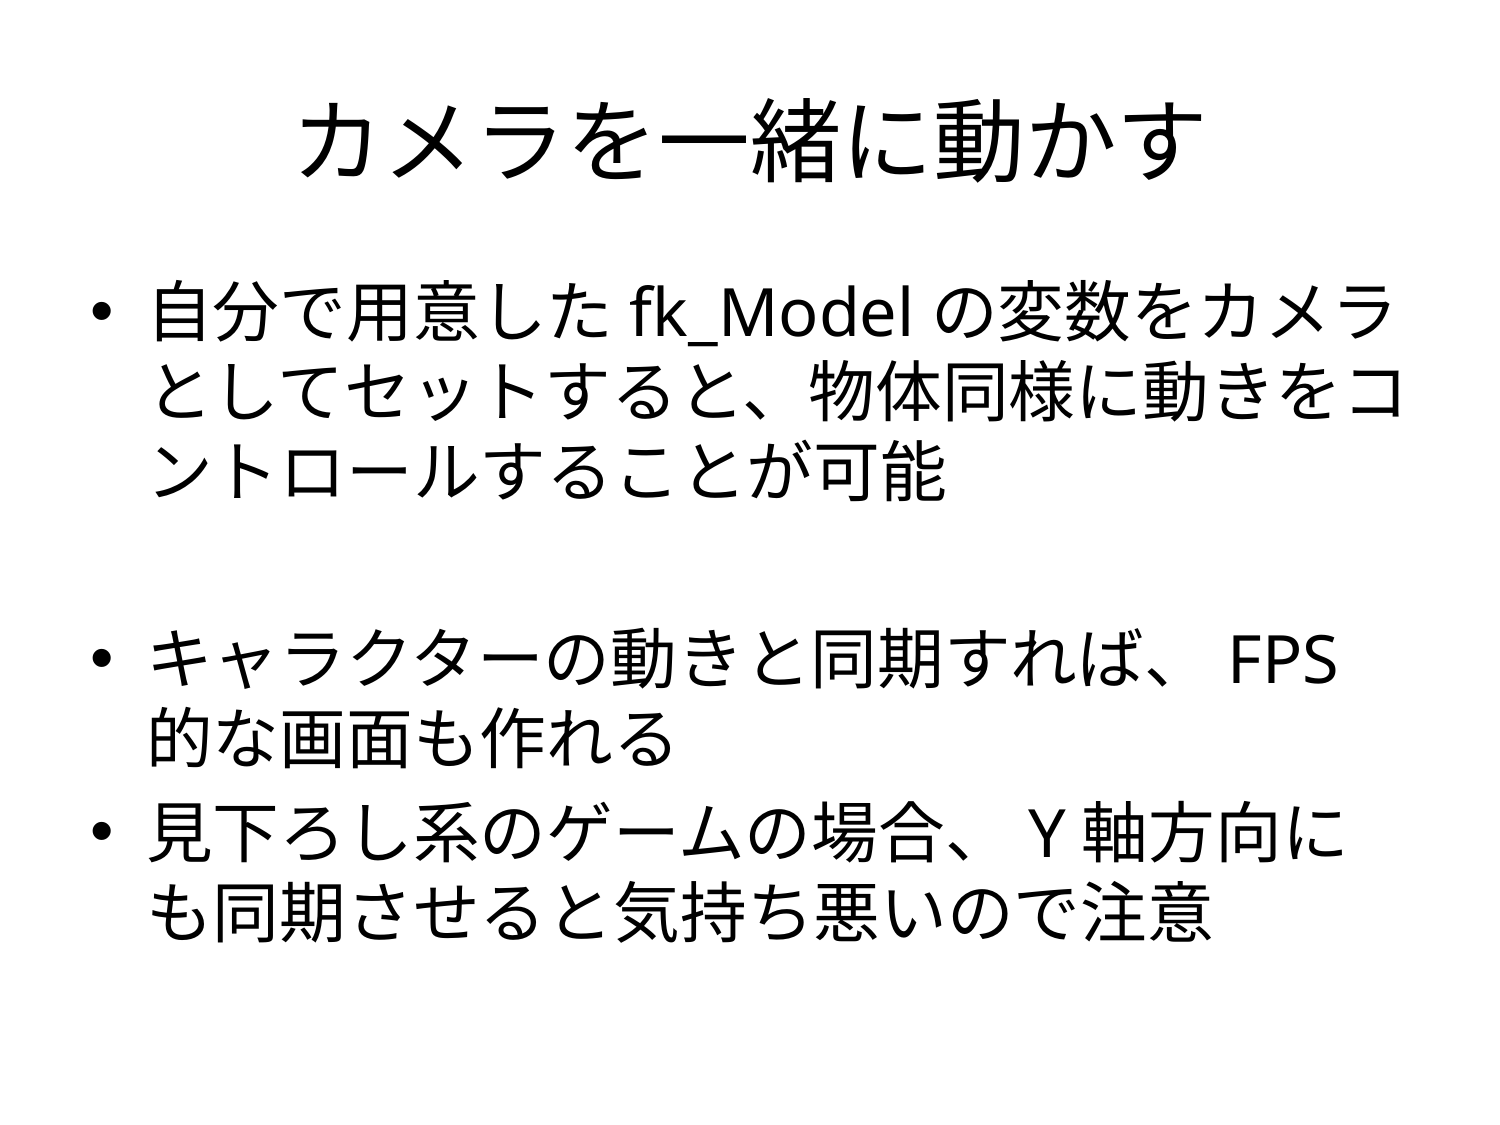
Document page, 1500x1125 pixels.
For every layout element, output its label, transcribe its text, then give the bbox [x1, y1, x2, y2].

title カメラを一緒に動かす [75, 45, 1425, 233]
list 自分で用意したfk_Modelの変数をカメラとしてセットすると、物体同様に動きをコントロールすることが可能 キャラクターの動きと同期すれば、FPS的な画面も作れる 見下ろし系のゲームの場合、Y軸方向にも同期させると気持ち悪いので注意 [75, 262, 1425, 1005]
